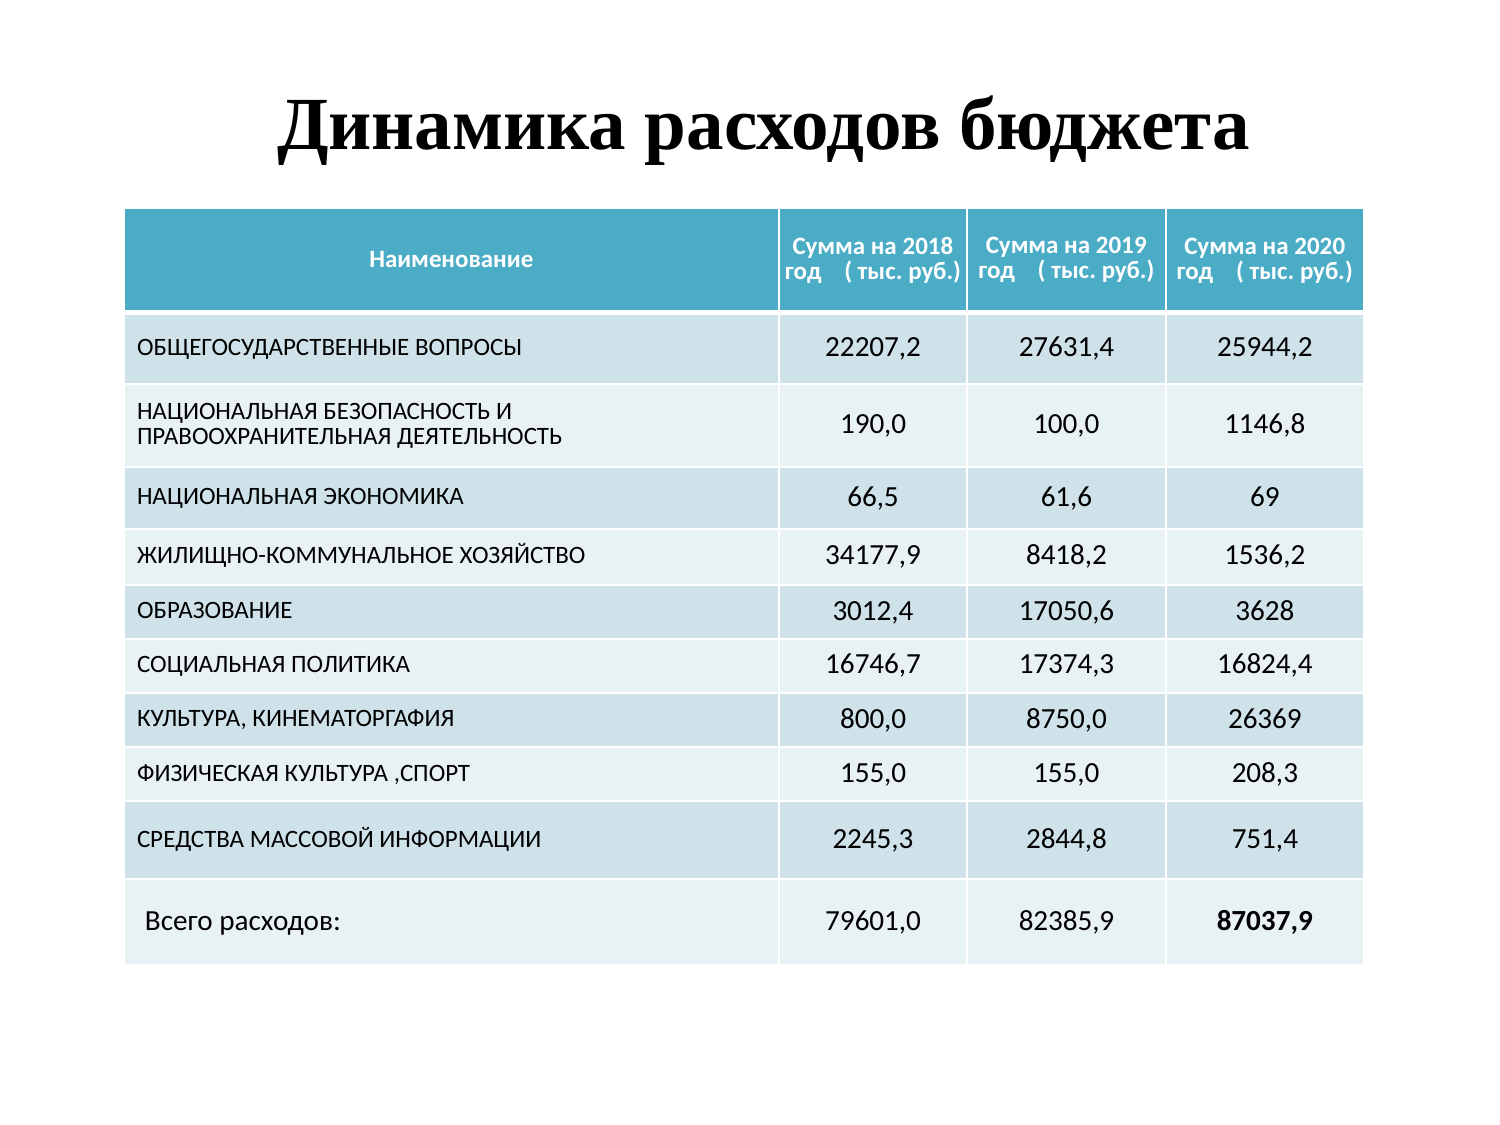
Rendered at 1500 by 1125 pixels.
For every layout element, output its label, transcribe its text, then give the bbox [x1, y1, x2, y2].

table_cell 17050,6 [968, 586, 1165, 638]
table_cell 8418,2 [968, 530, 1165, 584]
table_cell 25944,2 [1167, 315, 1363, 383]
table_cell 17374,3 [968, 640, 1165, 692]
table_cell 22207,2 [780, 315, 966, 383]
table_cell 3012,4 [780, 586, 966, 638]
table_cell 61,6 [968, 468, 1165, 528]
table_cell 16746,7 [780, 640, 966, 692]
table_cell НАЦИОНАЛЬНАЯ ЭКОНОМИКА [125, 468, 778, 528]
table_cell 87037,9 [1167, 880, 1363, 964]
table_header Наименование [125, 219, 778, 310]
table_cell 800,0 [780, 694, 966, 746]
table_cell 155,0 [780, 748, 966, 800]
table_cell НАЦИОНАЛЬНАЯ БЕЗОПАСНОСТЬ И ПРАВООХРАНИТЕЛЬНАЯ ДЕЯТЕЛЬНОСТЬ [125, 385, 778, 466]
table_cell 69 [1167, 468, 1363, 528]
table_cell 751,4 [1167, 802, 1363, 878]
table_cell 155,0 [968, 748, 1165, 800]
table_cell ФИЗИЧЕСКАЯ КУЛЬТУРА ,СПОРТ [125, 748, 778, 800]
table_cell СРЕДСТВА МАССОВОЙ ИНФОРМАЦИИ [125, 802, 778, 878]
table_cell 27631,4 [968, 315, 1165, 383]
table_cell 82385,9 [968, 880, 1165, 964]
table_cell 16824,4 [1167, 640, 1363, 692]
table_cell 1536,2 [1167, 530, 1363, 584]
table_cell 26369 [1167, 694, 1363, 746]
table_cell ОБРАЗОВАНИЕ [125, 586, 778, 638]
table_header Сумма на 2018 год ( тыс. руб.) [780, 219, 966, 310]
table_cell 2245,3 [780, 802, 966, 878]
table_cell 8750,0 [968, 694, 1165, 746]
table_cell Всего расходов: [125, 880, 778, 964]
table_cell 1146,8 [1167, 385, 1363, 466]
table_cell 190,0 [780, 385, 966, 466]
table_cell 100,0 [968, 385, 1165, 466]
table_cell СОЦИАЛЬНАЯ ПОЛИТИКА [125, 640, 778, 692]
table_cell 79601,0 [780, 880, 966, 964]
title Динамика расходов бюджета [88, 30, 1439, 219]
table_cell ОБЩЕГОСУДАРСТВЕННЫЕ ВОПРОСЫ [125, 315, 778, 383]
table_cell 2844,8 [968, 802, 1165, 878]
table_header Сумма на 2019 год ( тыс. руб.) [968, 219, 1165, 310]
table_cell КУЛЬТУРА, КИНЕМАТОРГАФИЯ [125, 694, 778, 746]
table_cell 34177,9 [780, 530, 966, 584]
table_cell ЖИЛИЩНО-КОММУНАЛЬНОЕ ХОЗЯЙСТВО [125, 530, 778, 584]
table_cell 66,5 [780, 468, 966, 528]
table_header Сумма на 2020 год ( тыс. руб.) [1167, 219, 1363, 310]
table_cell 208,3 [1167, 748, 1363, 800]
table_cell 3628 [1167, 586, 1363, 638]
